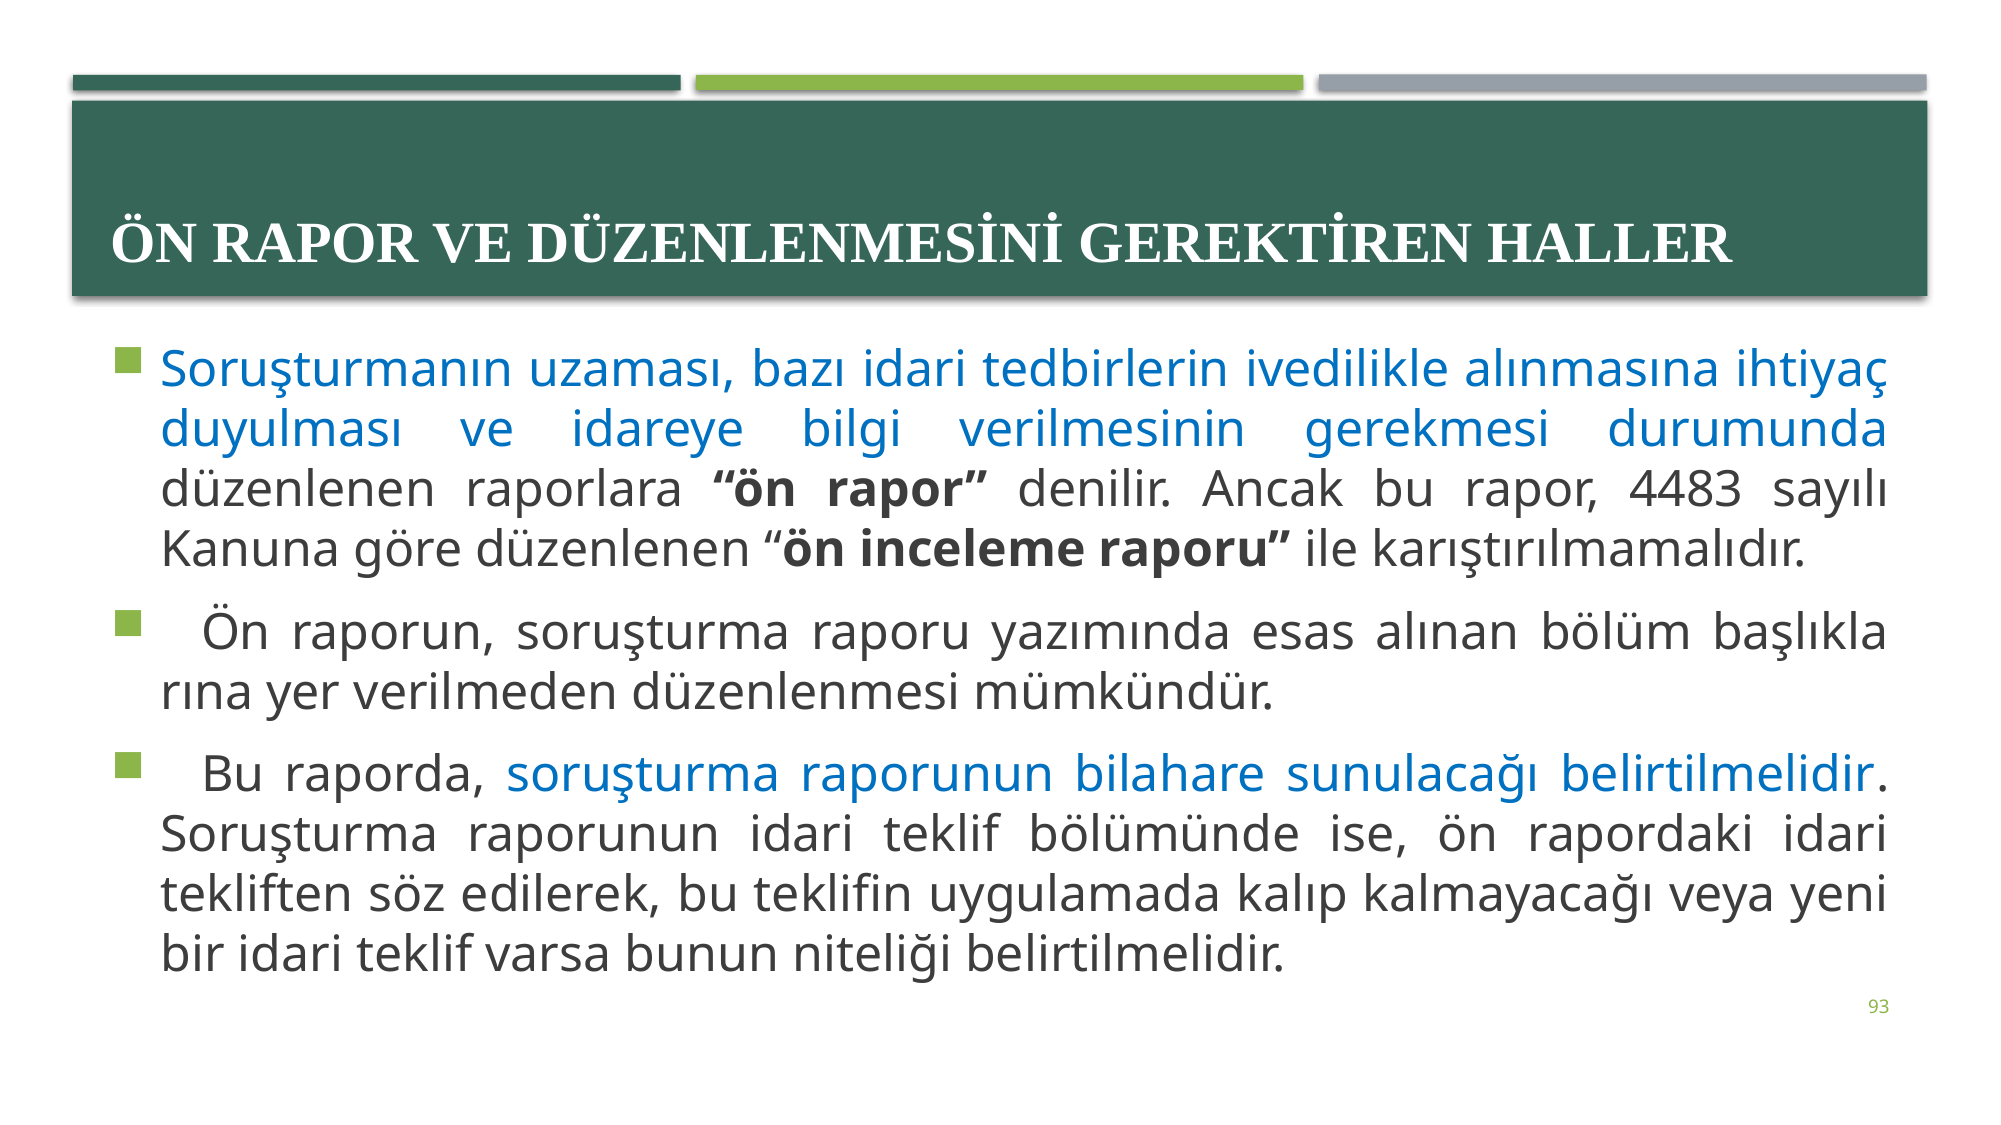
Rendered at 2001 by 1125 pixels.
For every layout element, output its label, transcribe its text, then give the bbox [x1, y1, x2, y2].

list Soruşturmanın uzaması, bazı idari tedbirlerin ivedilikle alınmasına ihtiyaç duyulması ve idareye bilgi verilmesinin gerekmesi durumunda düzenlenen raporlara “ön rapor” denilir. Ancak bu rapor, 4483 sayılı Kanuna göre düzenlenen “ön ince­leme raporu” ile karıştırılmamalıdır. Ön raporun, soruşturma raporu yazımında esas alınan bölüm başlıkla­rına yer verilmeden düzenlenmesi mümkündür. Bu raporda, soruşturma raporunun bilahare sunulacağı belirtilmelidir. Soruşturma raporunun idari teklif bölümünde ise, ön rapordaki idari tekliften söz edilerek, bu teklifin uygulamada kalıp kalmayacağı veya yeni bir idari teklif varsa bunun niteliği belirtilmelidir. [95, 357, 1905, 962]
title ÖN RAPOR VE DÜZENLENMESİNİ GEREKTİREN HALLER [95, 115, 1905, 282]
slide_number 93 [1732, 977, 1905, 1037]
